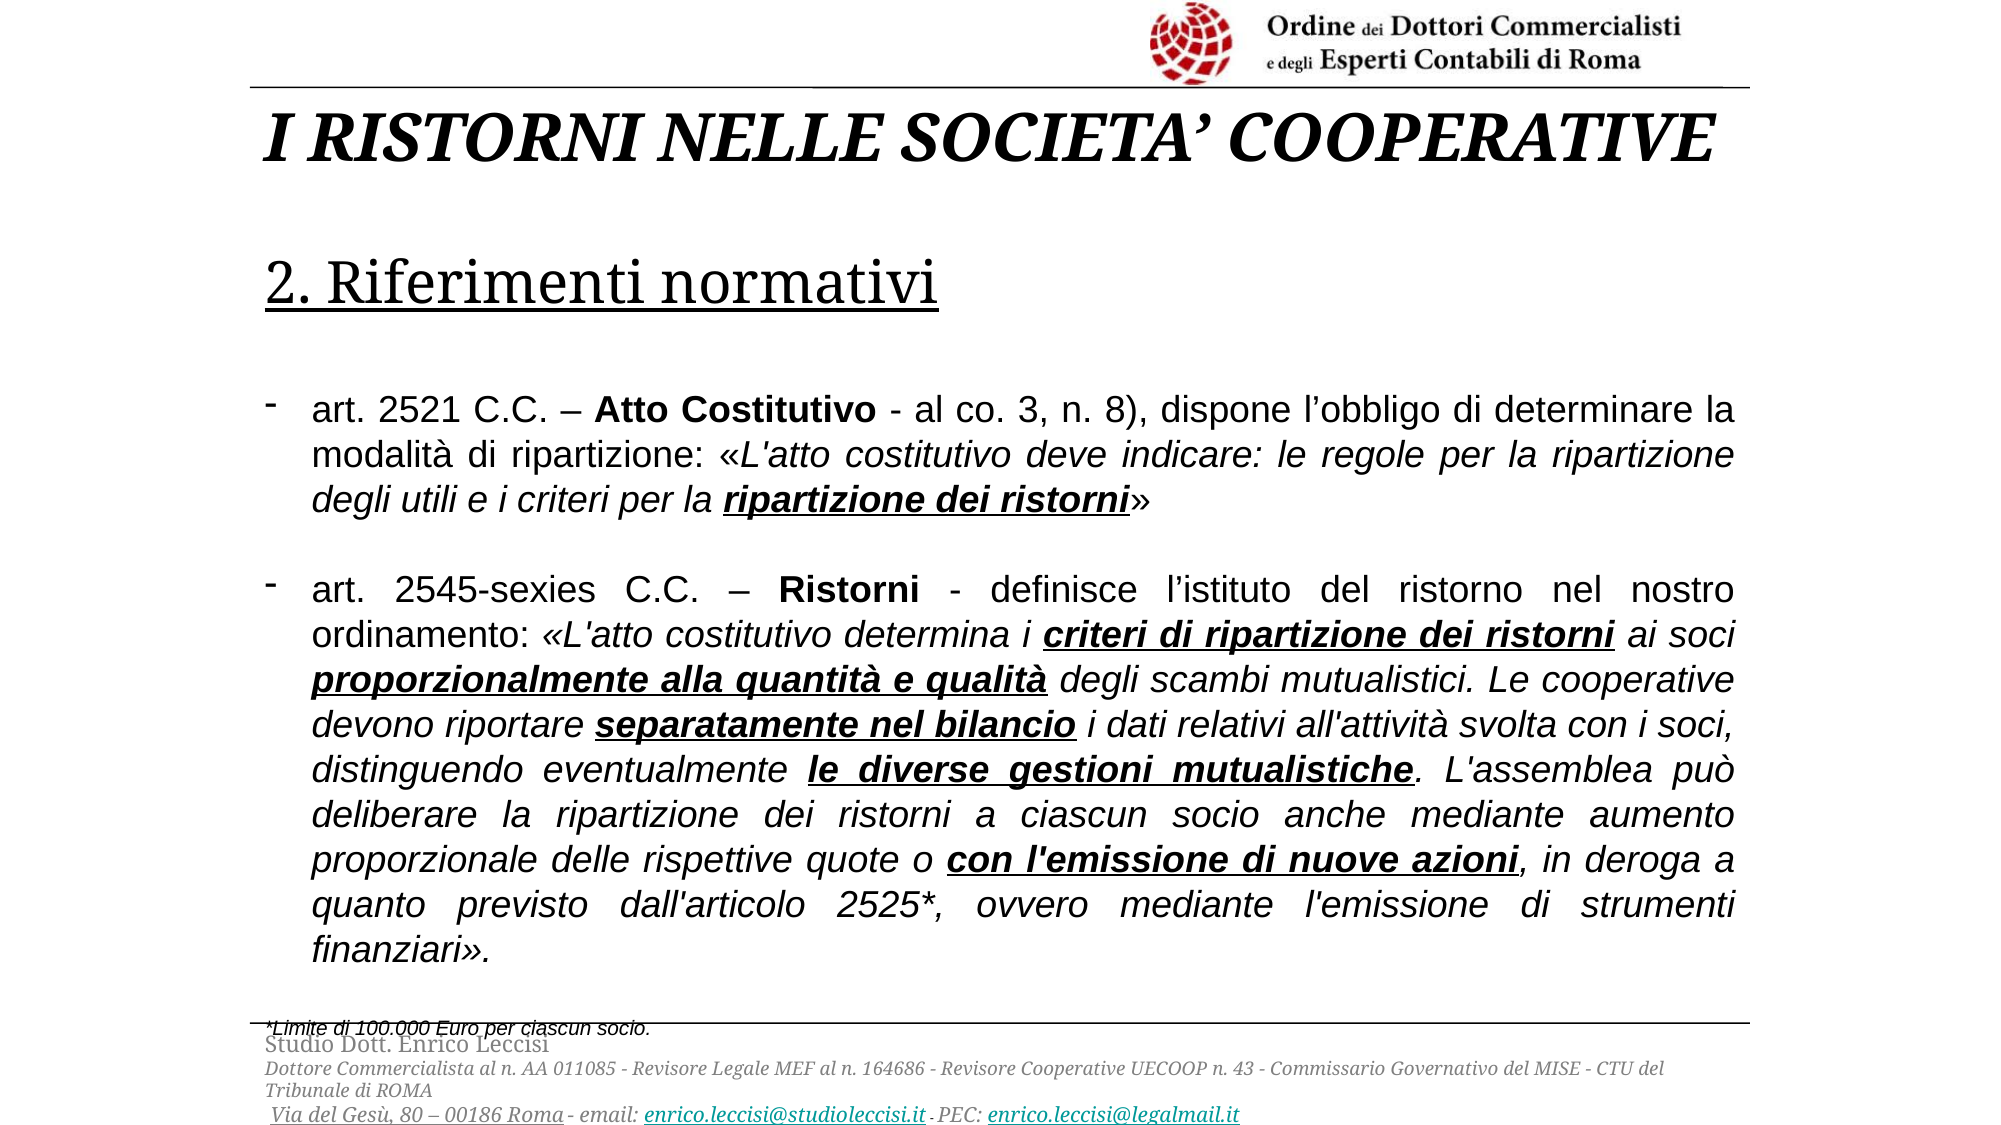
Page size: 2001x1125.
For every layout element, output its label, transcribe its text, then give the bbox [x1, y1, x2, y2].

text_box I RISTORNI NELLE SOCIETA’ COOPERATIVE 2. Riferimenti normativi art. 2521 C.C. – Atto Costitutivo - al co. 3, n. 8), dispone l’obbligo di determinare la modalità di ripartizione: «L'atto costitutivo deve indicare: le regole per la ripartizione degli utili e i criteri per la ripartizione dei ristorni» art. 2545-sexies C.C. – Ristorni - definisce l’istituto del ristorno nel nostro ordinamento: «L'atto costitutivo determina i criteri di ripartizione dei ristorni ai soci proporzionalmente alla quantità e qualità degli scambi mutualistici. Le cooperative devono riportare separatamente nel bilancio i dati relativi all'attività svolta con i soci, distinguendo eventualmente le diverse gestioni mutualistiche. L'assemblea può deliberare la ripartizione dei ristorni a ciascun socio anche mediante aumento proporzionale delle rispettive quote o con l'emissione di nuove azioni, in deroga a quanto previsto dall'articolo 2525*, ovvero mediante l'emissione di strumenti finanziari». *Limite di 100.000 Euro per ciascun socio. [249, 88, 1750, 1021]
text_box Studio Dott. Enrico Leccisi Dottore Commercialista al n. AA 011085 - Revisore Legale MEF al n. 164686 - Revisore Cooperative UECOOP n. 43 - Commissario Governativo del MISE - CTU del Tribunale di ROMA Via del Gesù, 80 – 00186 Roma - email: enrico.leccisi@studioleccisi.it - PEC: enrico.leccisi@legalmail.it [249, 1021, 1750, 1125]
picture [1150, 0, 1751, 86]
